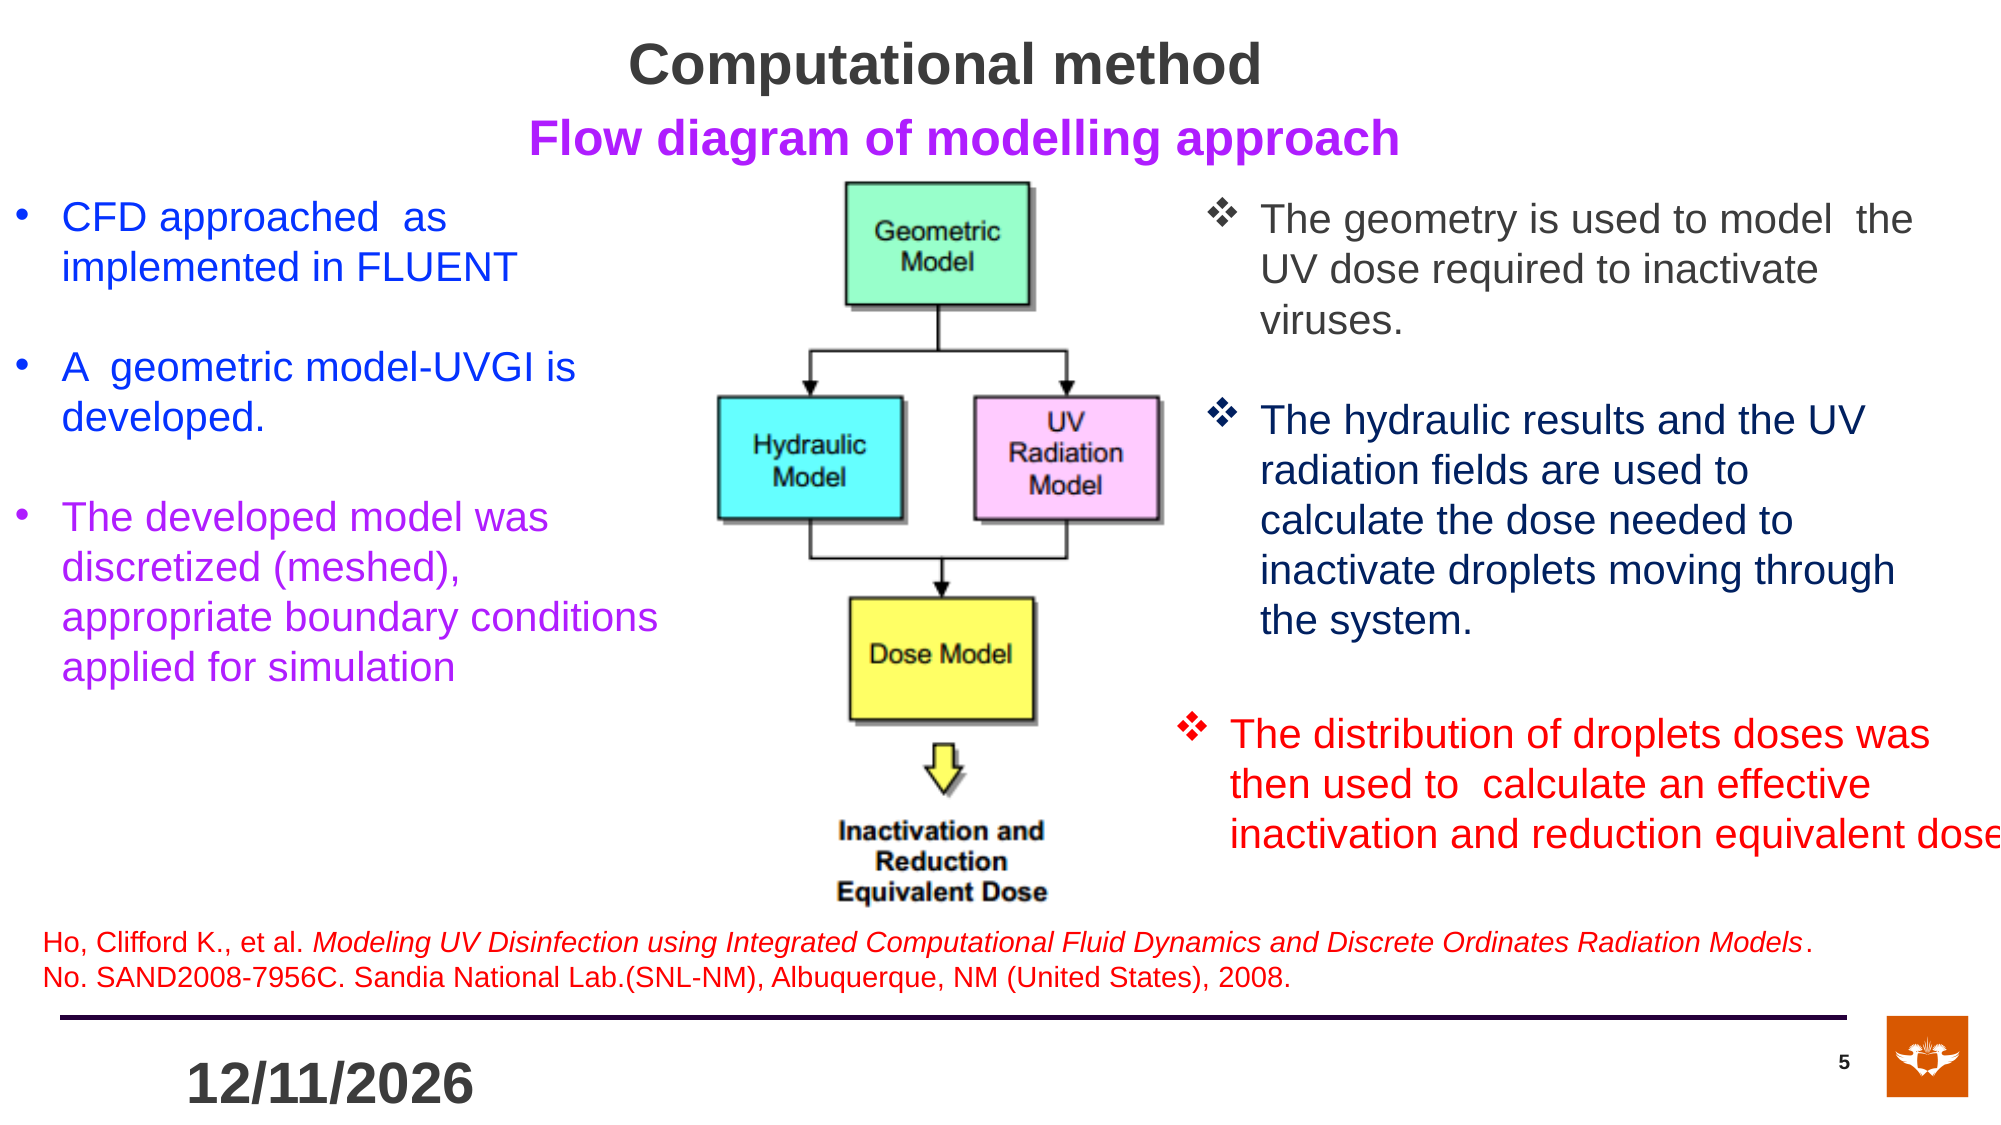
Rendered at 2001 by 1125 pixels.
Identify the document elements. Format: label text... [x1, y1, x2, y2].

text_box Computational method [0, 19, 1892, 104]
text_box Ho, Clifford K., et al. Modeling UV Disinfection using Integrated Computational Fluid Dynamics and Discrete Ordinates Radiation Models. No. SAND2008-7956C. Sandia National Lab.(SNL-NM), Albuquerque, NM (United States), 2008. [27, 916, 1834, 1001]
text_box The geometry is used to model the UV dose required to inactivate viruses. The hydraulic results and the UV radiation fields are used to calculate the dose needed to inactivate droplets moving through the system. [1189, 184, 1940, 698]
picture [702, 164, 1189, 928]
text_box Flow diagram of modelling approach [499, 104, 1501, 173]
text_box CFD approached as implemented in FLUENT A geometric model-UVGI is developed. The developed model was discretized (meshed), appropriate boundary conditions applied for simulation [0, 131, 697, 697]
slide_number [171, 1038, 631, 1099]
text_box The distribution of droplets doses was then used to calculate an effective inactivation and reduction equivalent dose [1189, 698, 2000, 864]
picture [1885, 1014, 1970, 1099]
